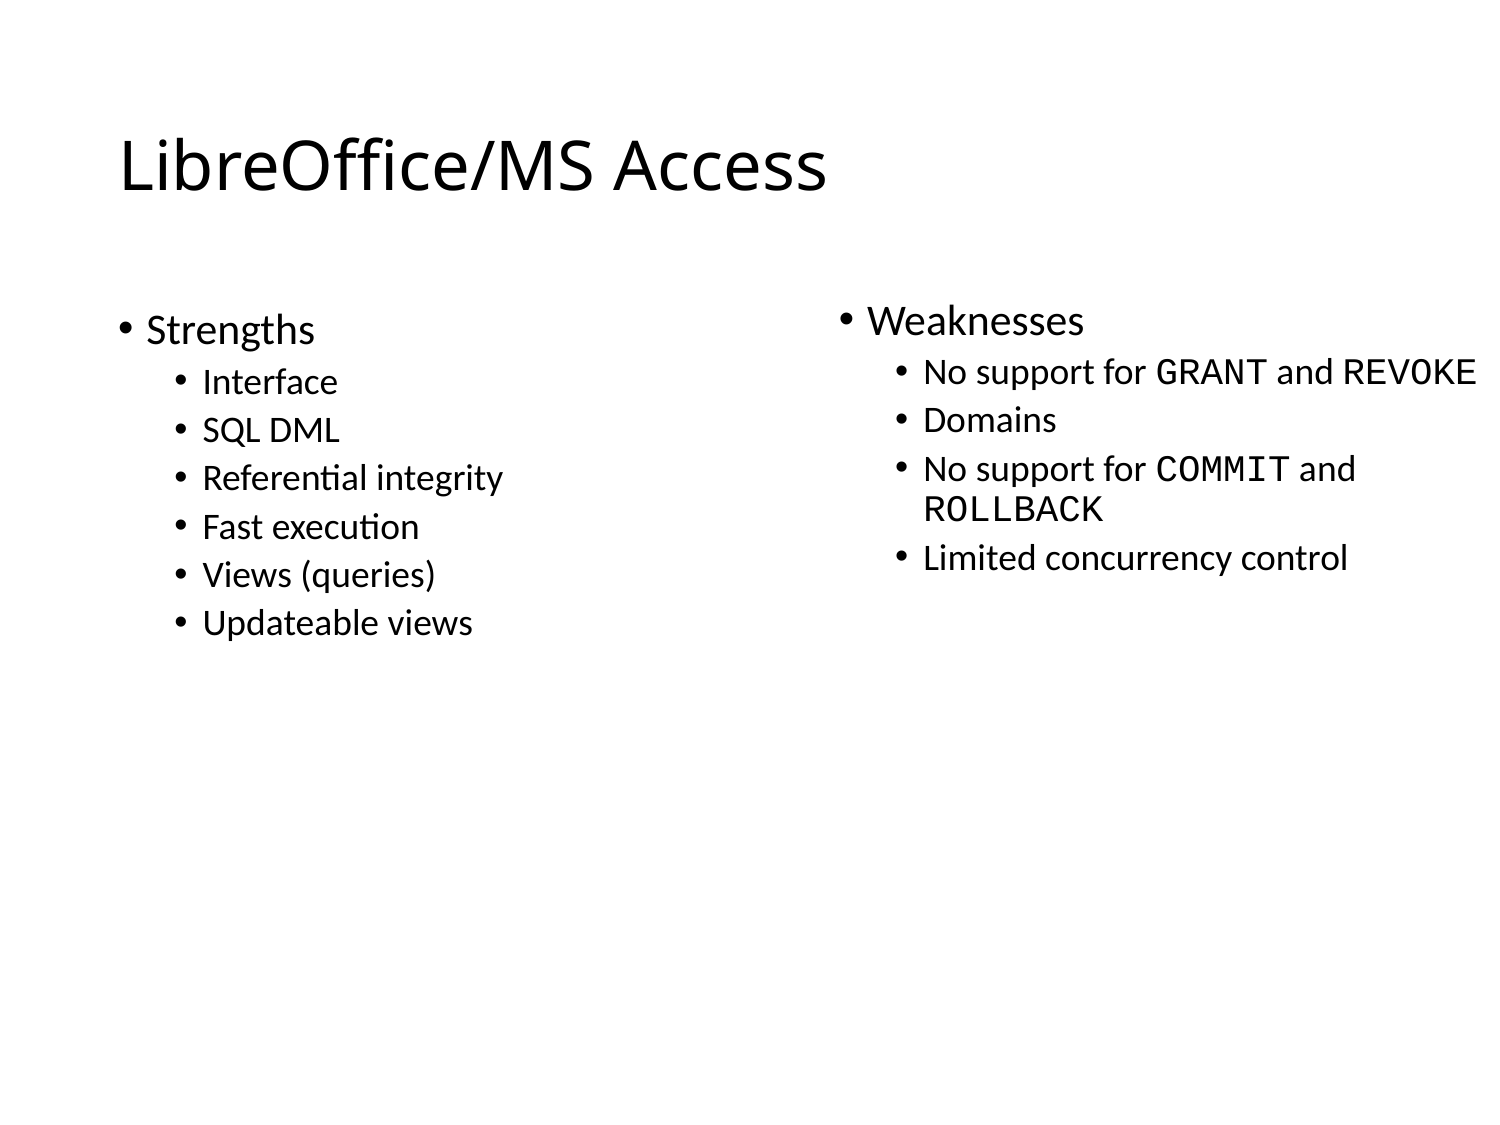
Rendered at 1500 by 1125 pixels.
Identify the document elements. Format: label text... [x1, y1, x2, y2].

title LibreOffice/MS Access [103, 59, 1397, 278]
list Strengths Interface SQL DML Referential integrity Fast execution Views (queries) Updateable views [103, 299, 741, 1014]
list Weaknesses No support for GRANT and REVOKE Domains No support for COMMIT and ROLLBACK Limited concurrency control [823, 289, 1500, 1000]
